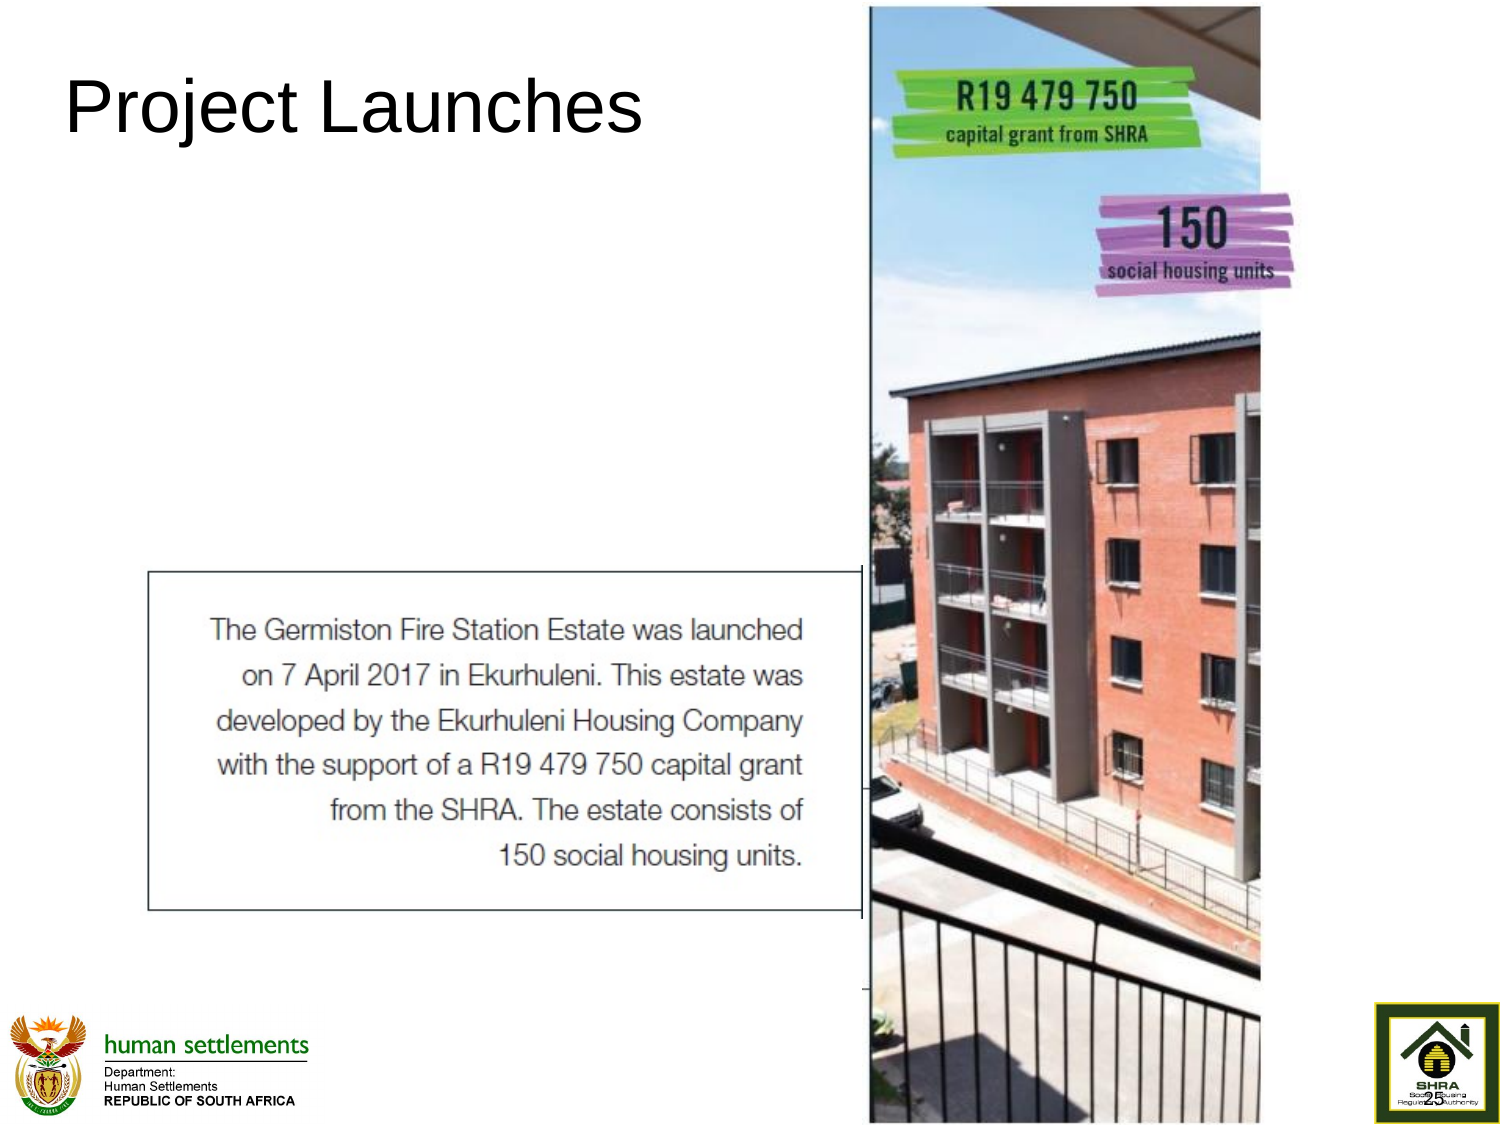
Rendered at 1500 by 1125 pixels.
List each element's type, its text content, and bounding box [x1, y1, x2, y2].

picture [0, 1004, 325, 1124]
picture [140, 2, 1308, 1125]
text_box Project Launches [49, 49, 813, 155]
picture [1374, 1002, 1500, 1124]
